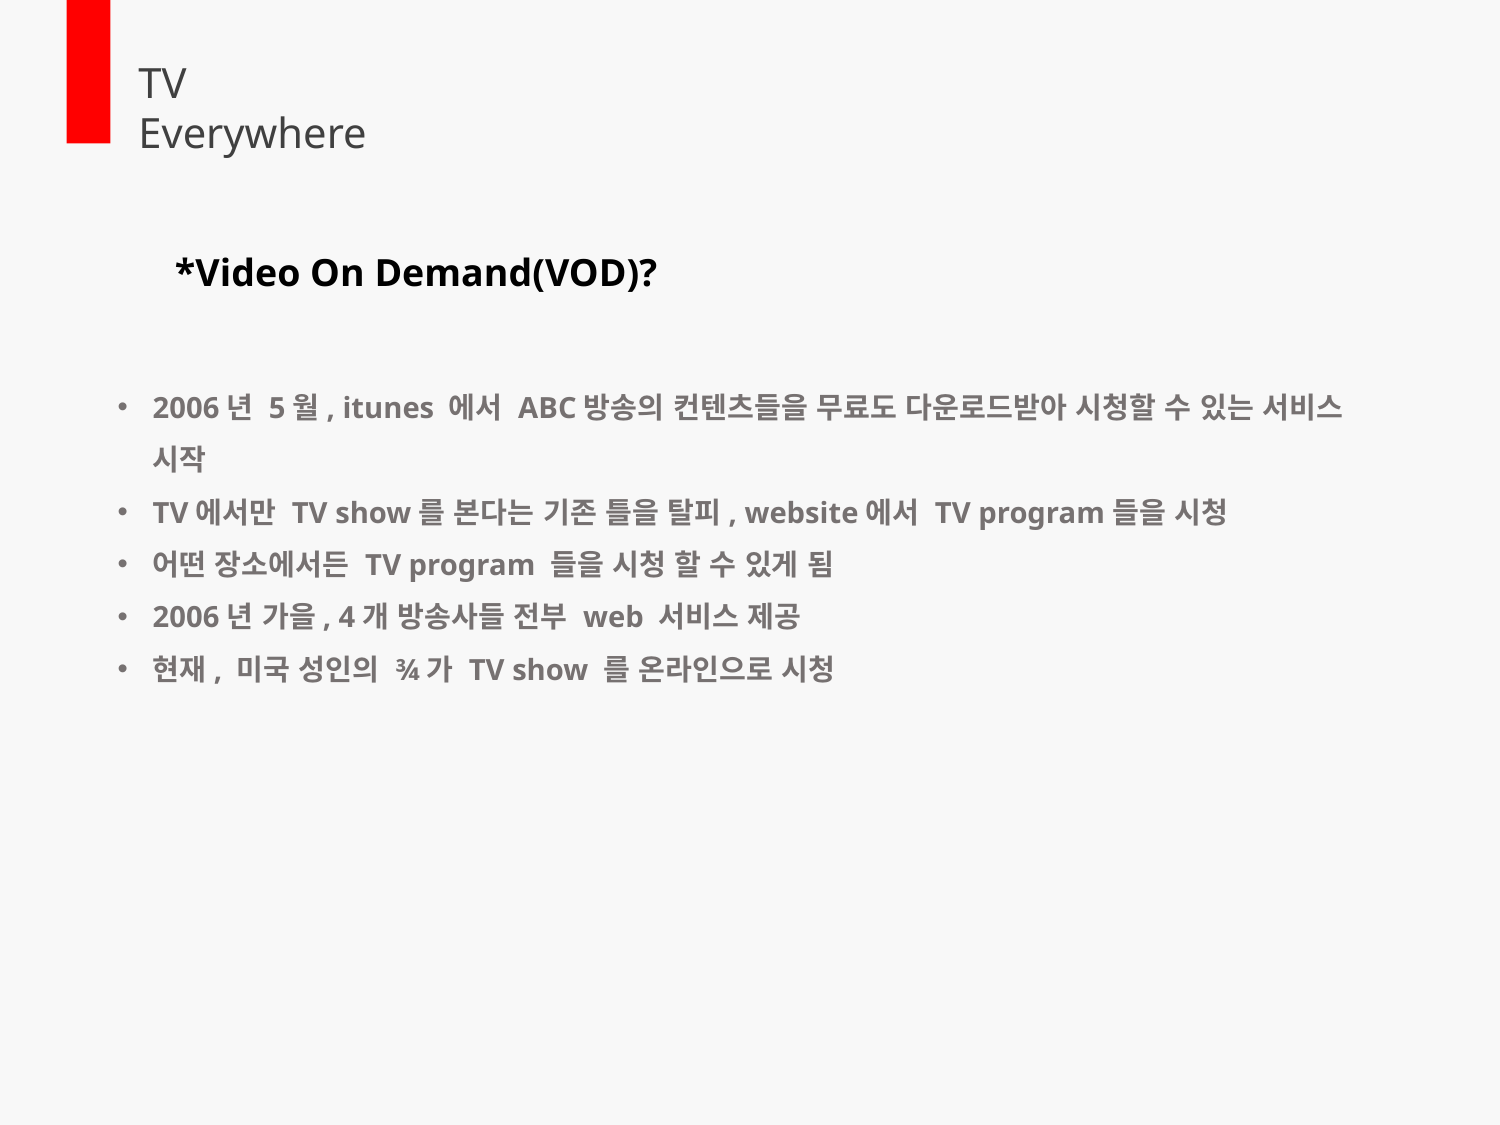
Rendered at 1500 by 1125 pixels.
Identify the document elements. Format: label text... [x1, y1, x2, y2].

text_box 2006년 5월, itunes 에서 ABC방송의 컨텐츠들을 무료도 다운로드받아 시청할 수 있는 서비스 시작 TV에서만 TV show를 본다는 기존 틀을 탈피, website에서 TV program들을 시청 어떤 장소에서든 TV program 들을 시청 할 수 있게 됨 2006년 가을, 4개 방송사들 전부 web 서비스 제공 현재, 미국 성인의 ¾가 TV show 를 온라인으로 시청 [102, 364, 1403, 746]
text_box [66, 0, 111, 144]
text_box *Video On Demand(VOD)? [160, 218, 697, 302]
text_box TV Everywhere [123, 49, 382, 165]
